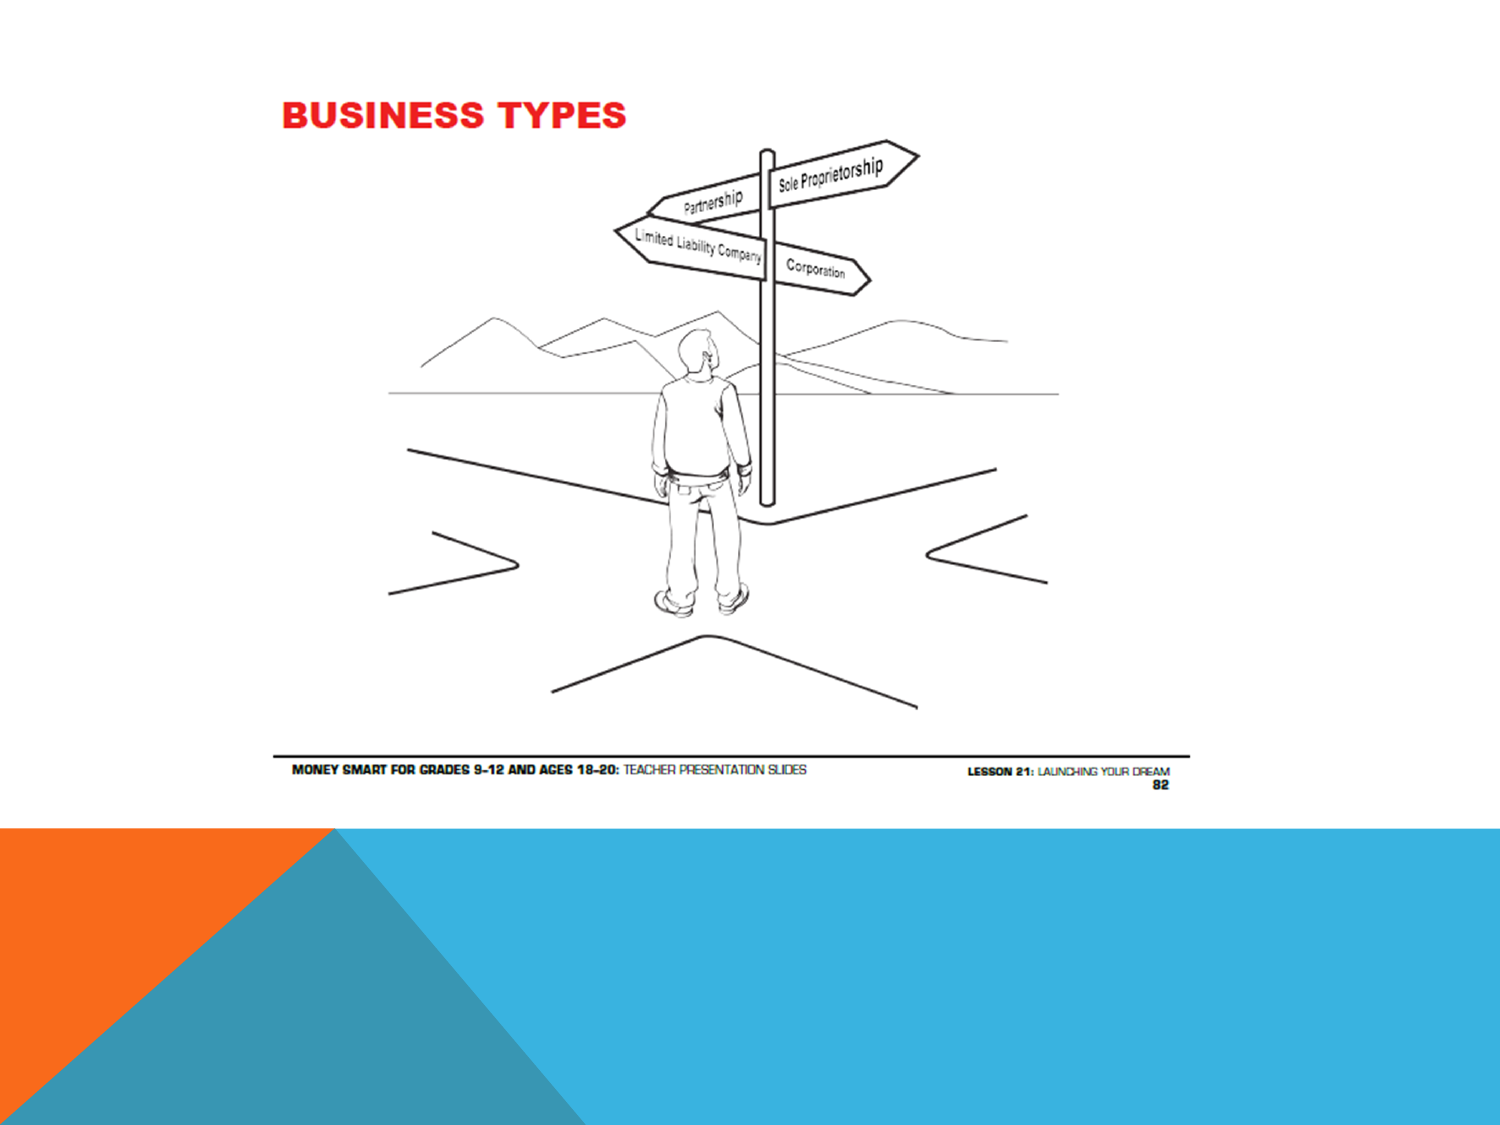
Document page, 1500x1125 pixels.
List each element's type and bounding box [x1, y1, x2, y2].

list [237, 62, 1213, 816]
